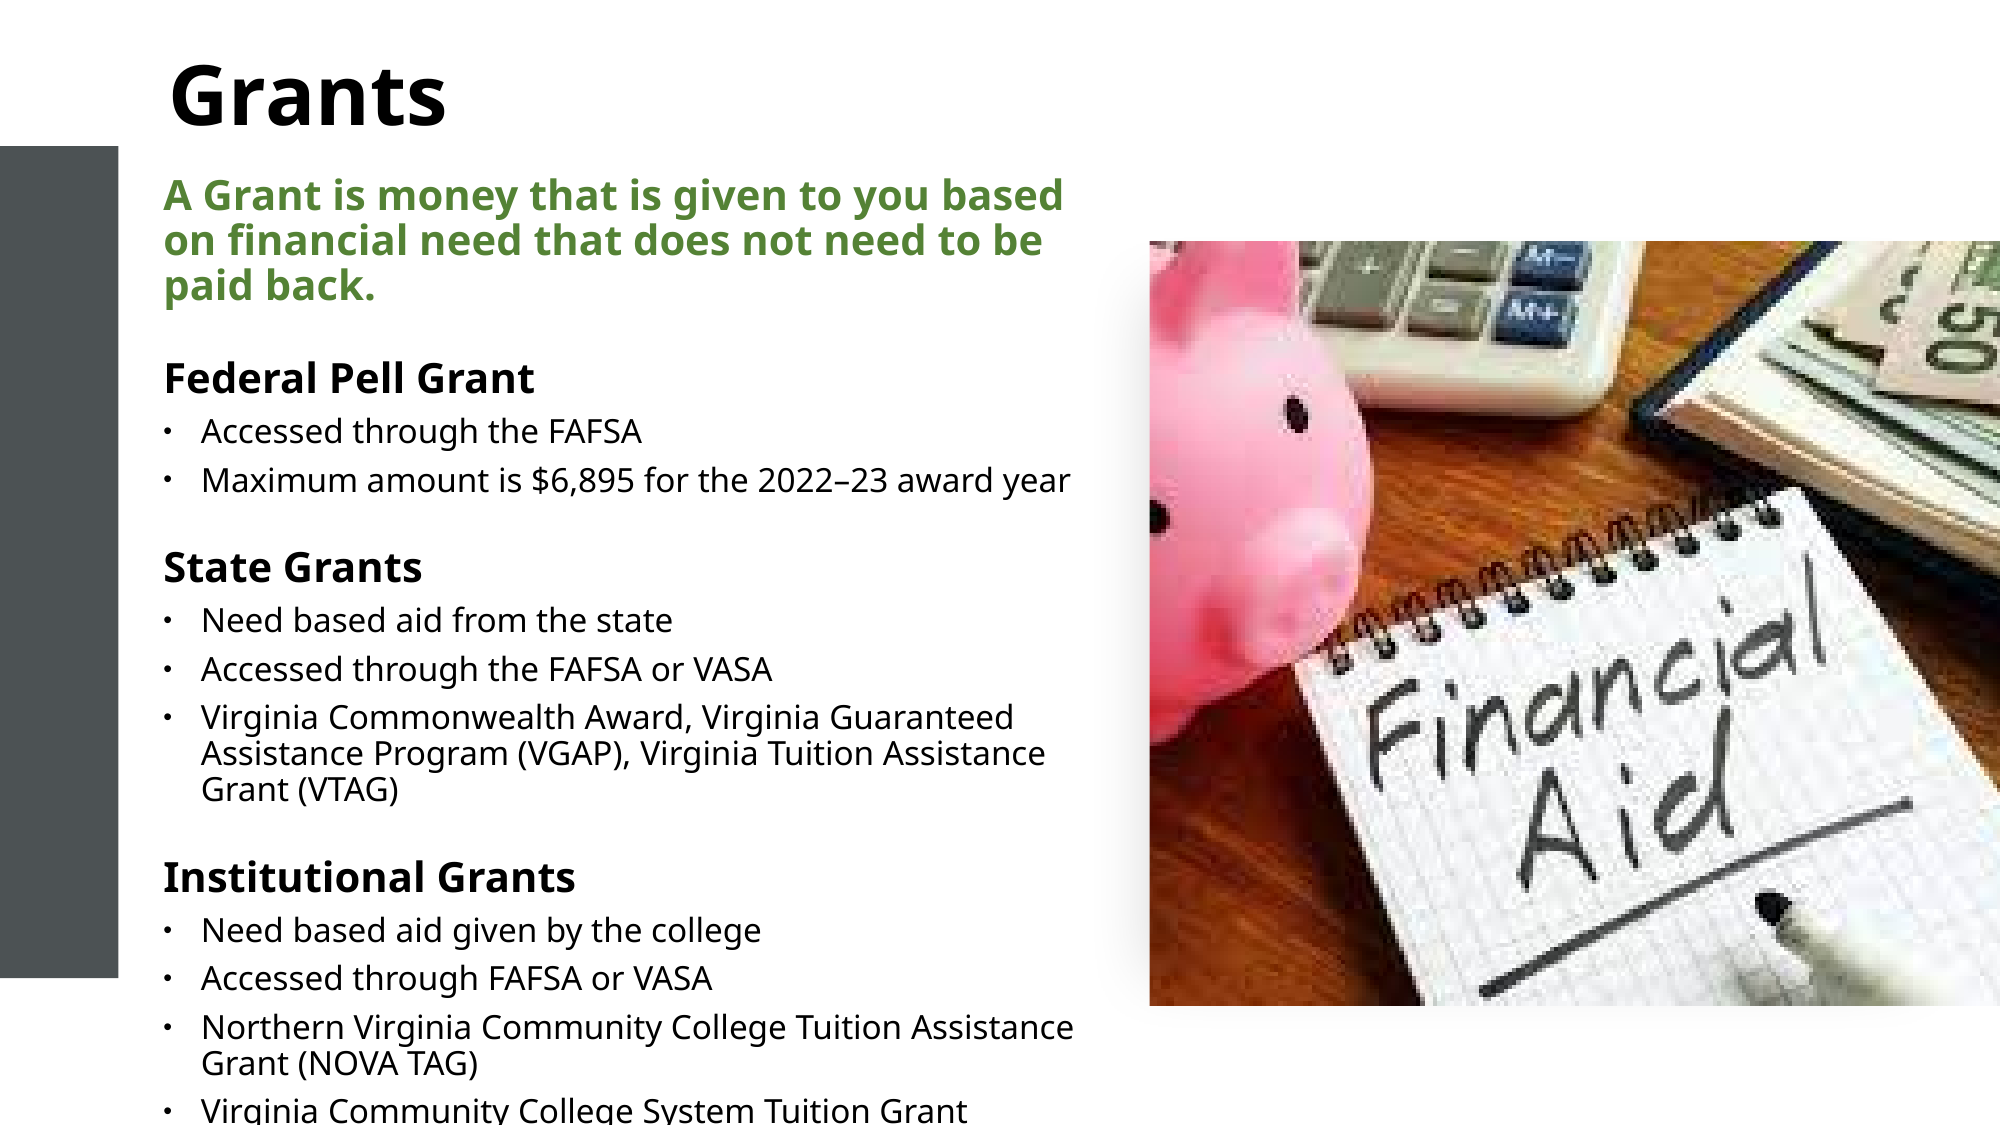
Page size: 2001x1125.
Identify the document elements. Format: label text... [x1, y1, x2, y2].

text_box [0, 145, 119, 979]
title Grants [153, 0, 958, 167]
picture [1149, 241, 2000, 1006]
text_box [0, 0, 2000, 1125]
list A Grant is money that is given to you based on financial need that does not need to be paid back. Federal Pell Grant Accessed through the FAFSA Maximum amount is $6,895 for the 2022–23 award year State Grants Need based aid from the state Accessed through the FAFSA or VASA Virginia Commonwealth Award, Virginia Guaranteed Assistance Program (VGAP), Virginia Tuition Assistance Grant (VTAG) Institutional Grants Need based aid given by the college Accessed through FAFSA or VASA Northern Virginia Community College Tuition Assistance Grant (NOVA TAG) Virginia Community College System Tuition Grant [148, 167, 1127, 1080]
